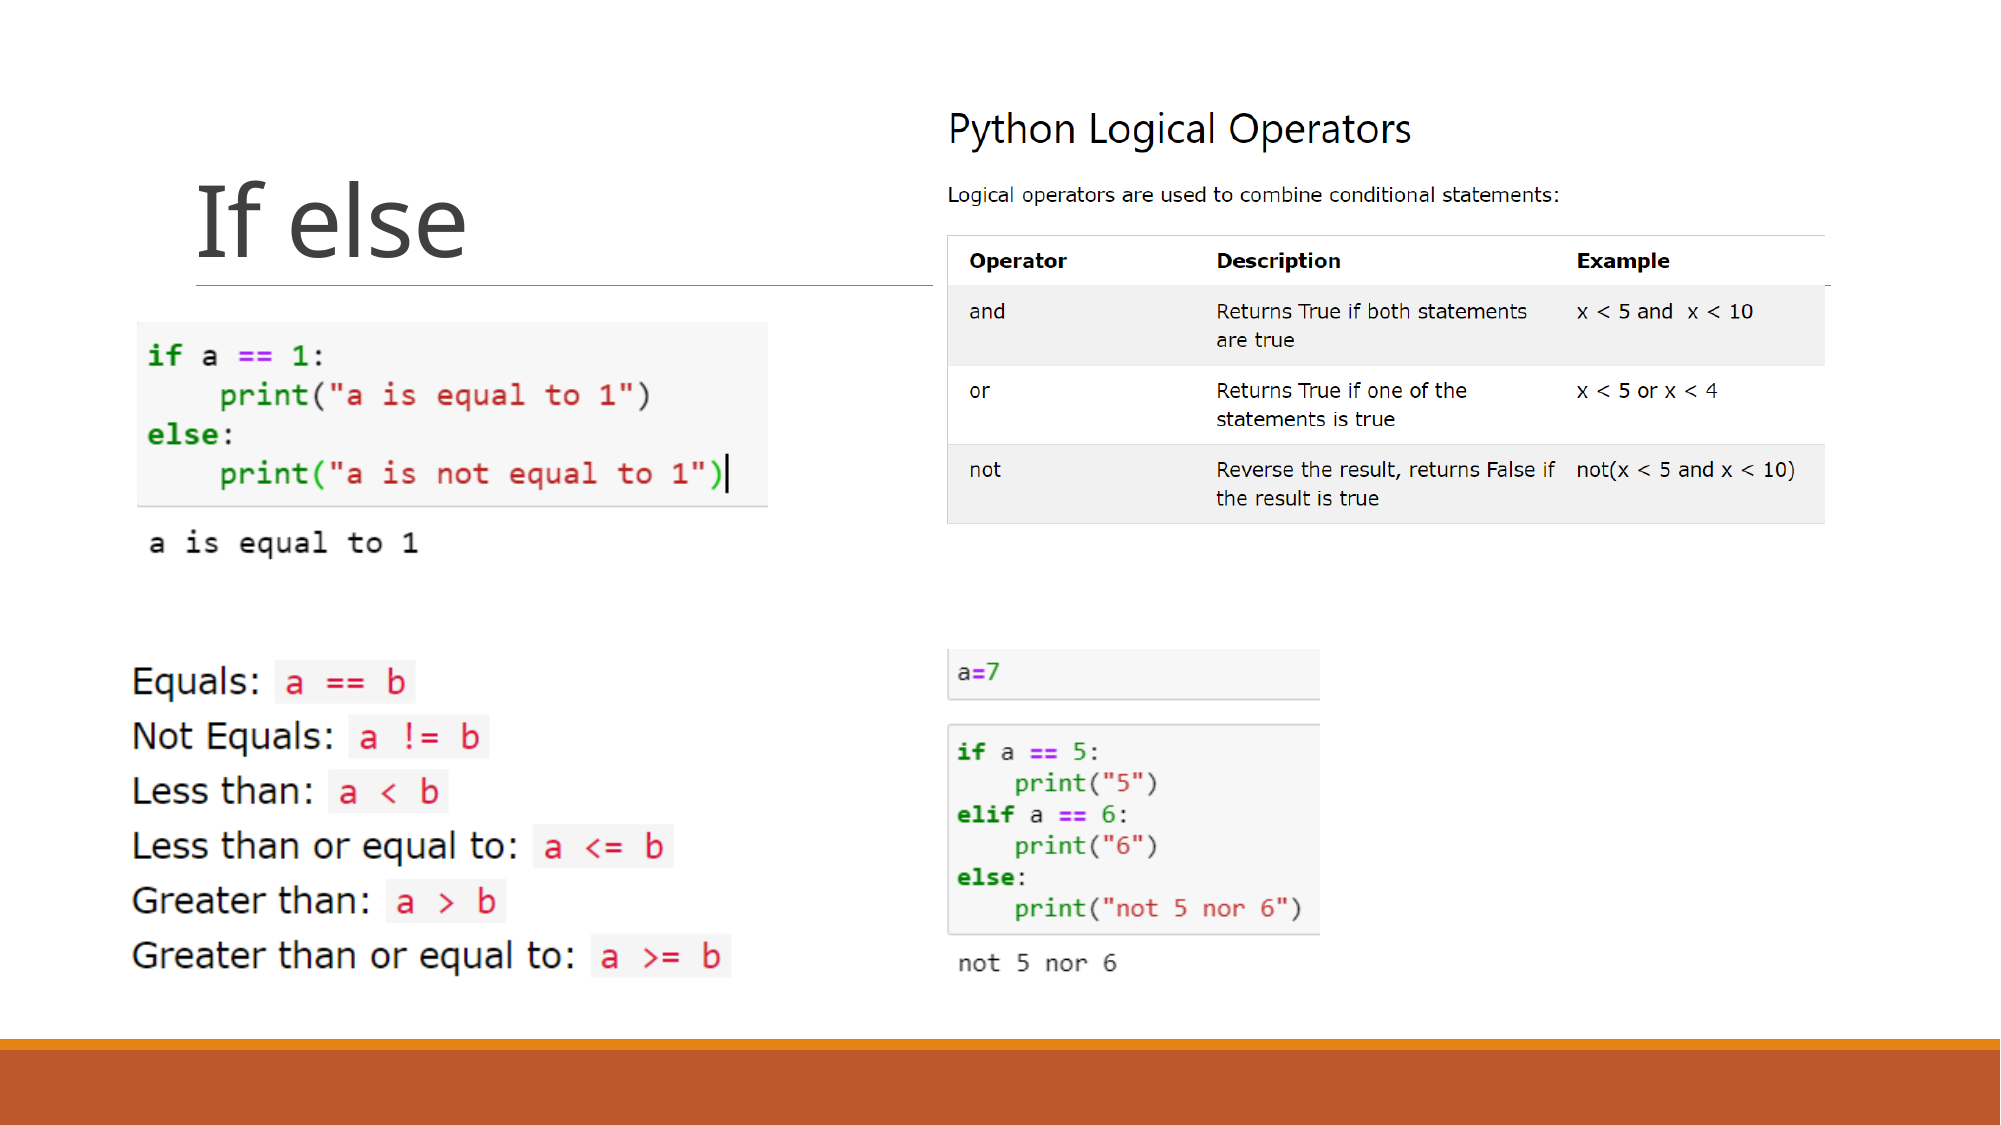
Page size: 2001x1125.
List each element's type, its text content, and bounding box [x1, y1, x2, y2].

picture [945, 648, 1321, 985]
picture [136, 322, 768, 583]
title If else [180, 47, 1830, 285]
picture [122, 648, 783, 1004]
picture [933, 93, 1826, 525]
